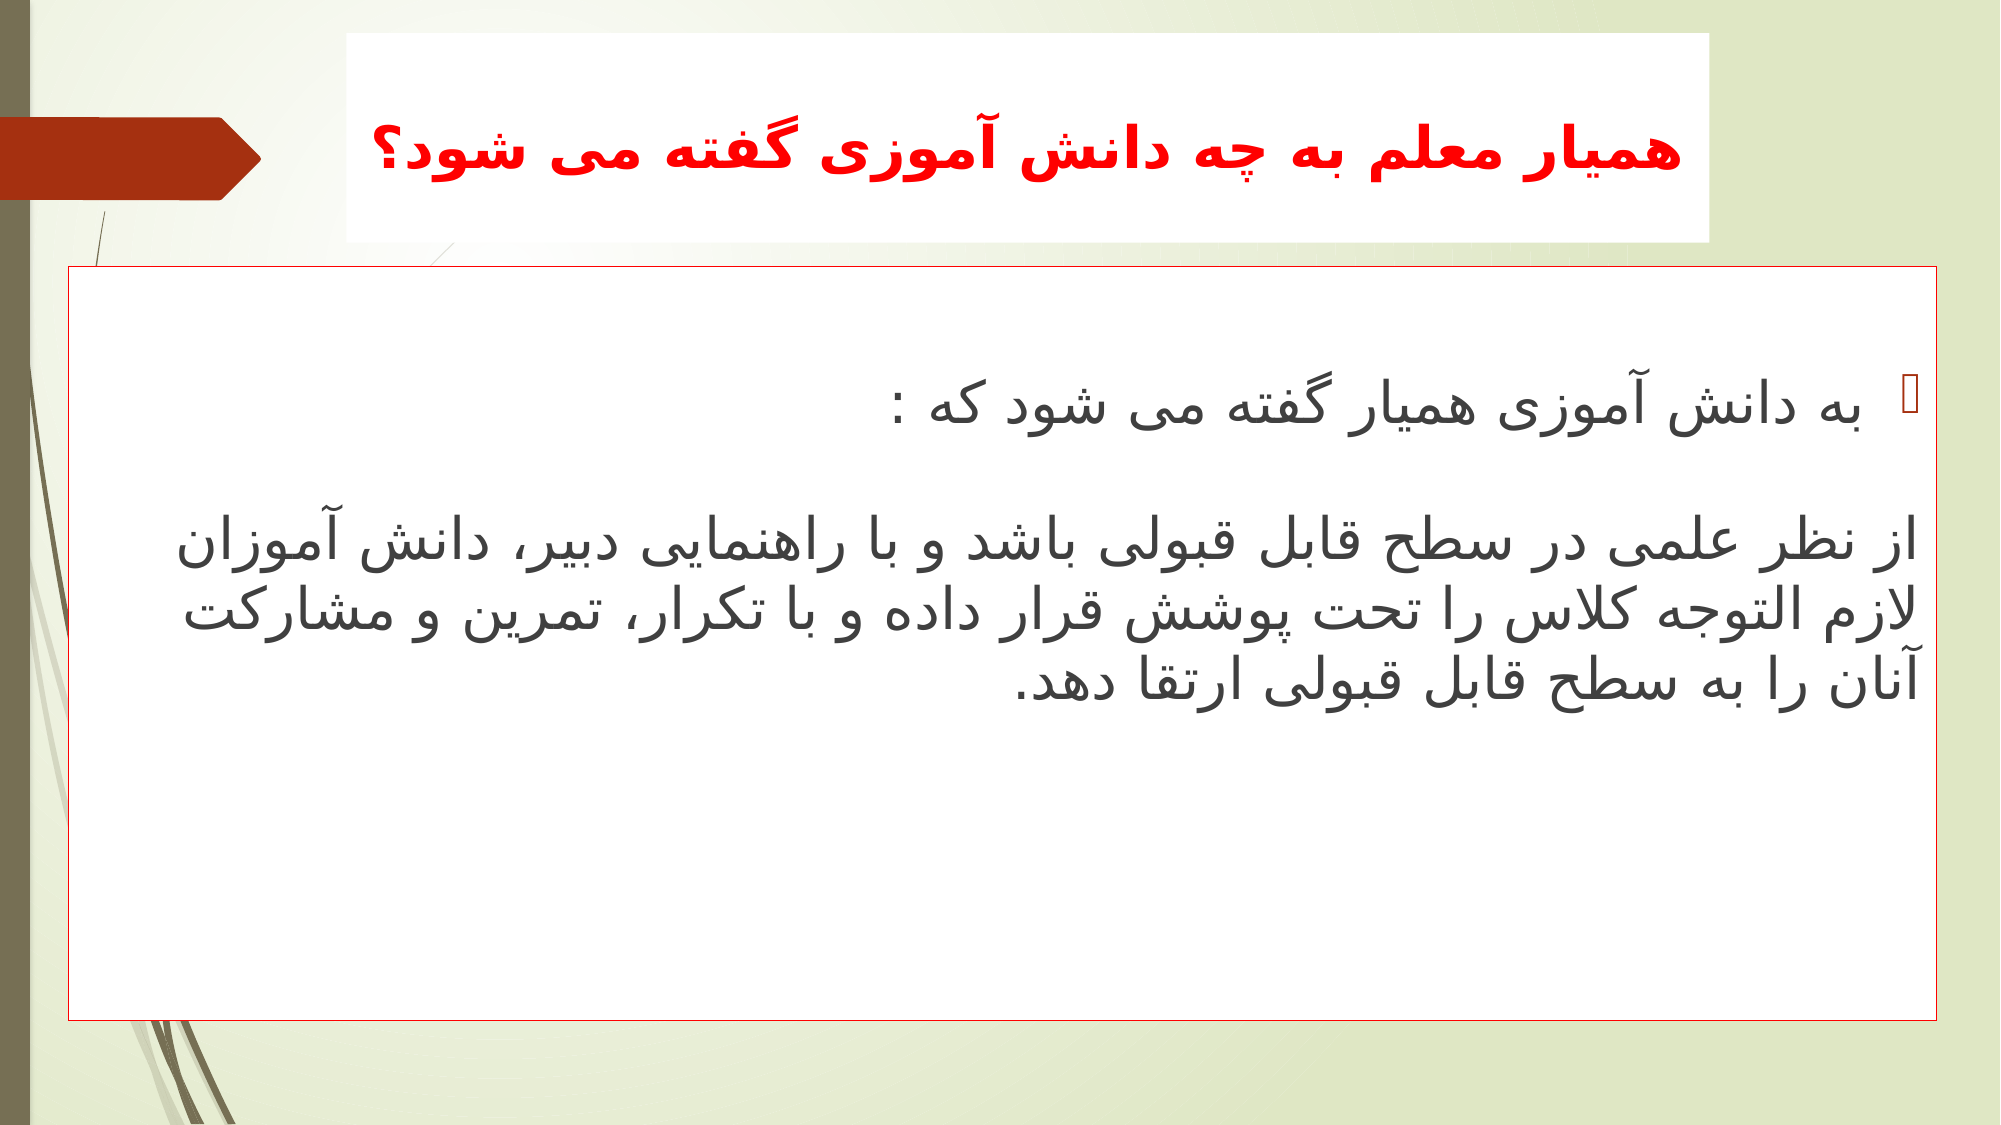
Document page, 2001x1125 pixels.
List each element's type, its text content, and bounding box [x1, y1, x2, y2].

list به دانش آموزی همیار گفته می شود که : از نظر علمی در سطح قابل قبولی باشد و با راهنمایی دبیر، دانش آموزان لازم التوجه کلاس را تحت پوشش قرار داده و با تکرار، تمرین و مشارکت آنان را به سطح قابل قبولی ارتقا دهد. [68, 266, 1937, 1021]
title همیار معلم به چه دانش آموزی گفته می شود؟ [346, 33, 1710, 243]
